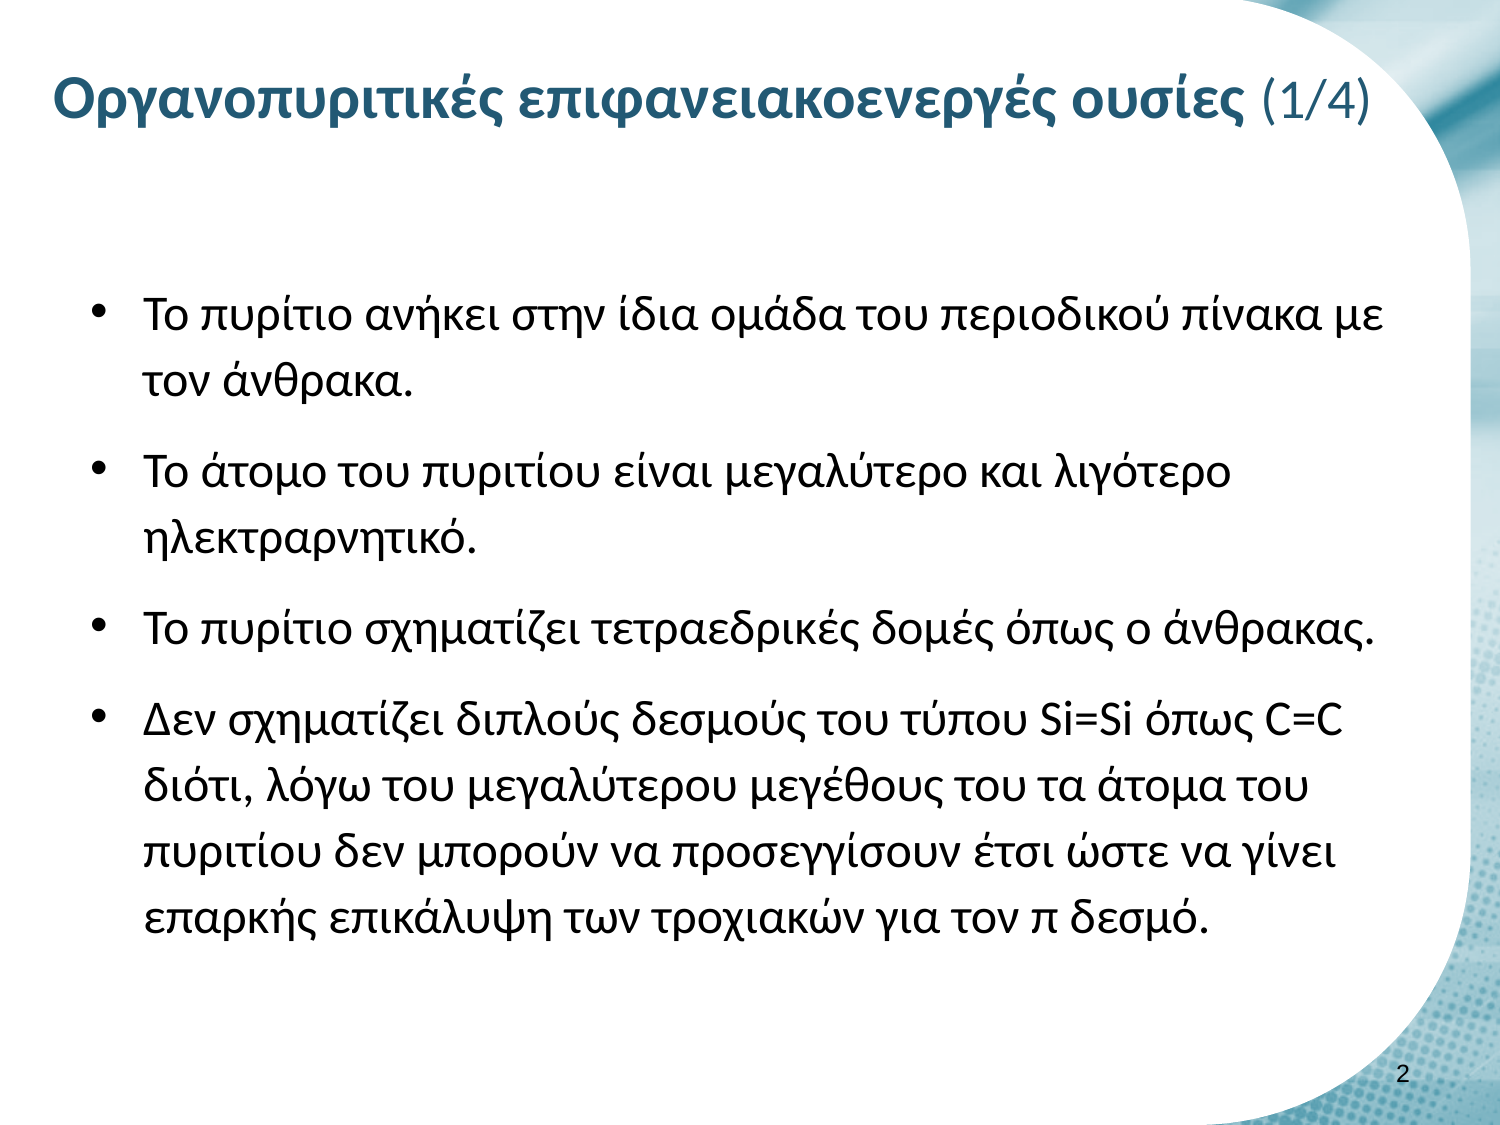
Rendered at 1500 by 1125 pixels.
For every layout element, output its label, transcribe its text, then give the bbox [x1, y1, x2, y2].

title Οργανοπυριτικές επιφανειακοενεργές ουσίες (1/4) [0, 19, 1427, 169]
slide_number 1 [1074, 1042, 1425, 1103]
list Το πυρίτιο ανήκει στην ίδια ομάδα του περιοδικού πίνακα με τον άνθρακα. Το άτομο του πυριτίου είναι μεγαλύτερο και λιγότερο ηλεκτραρνητικό. Το πυρίτιο σχηματίζει τετραεδρικές δομές όπως ο άνθρακας. Δεν σχηματίζει διπλούς δεσμούς του τύπου Si=Si όπως C=C διότι, λόγω του μεγαλύτερου μεγέθους του τα άτομα του πυριτίου δεν μπορούν να προσεγγίσουν έτσι ώστε να γίνει επαρκής επικάλυψη των τροχιακών για τον π δεσμό. [75, 267, 1425, 1024]
